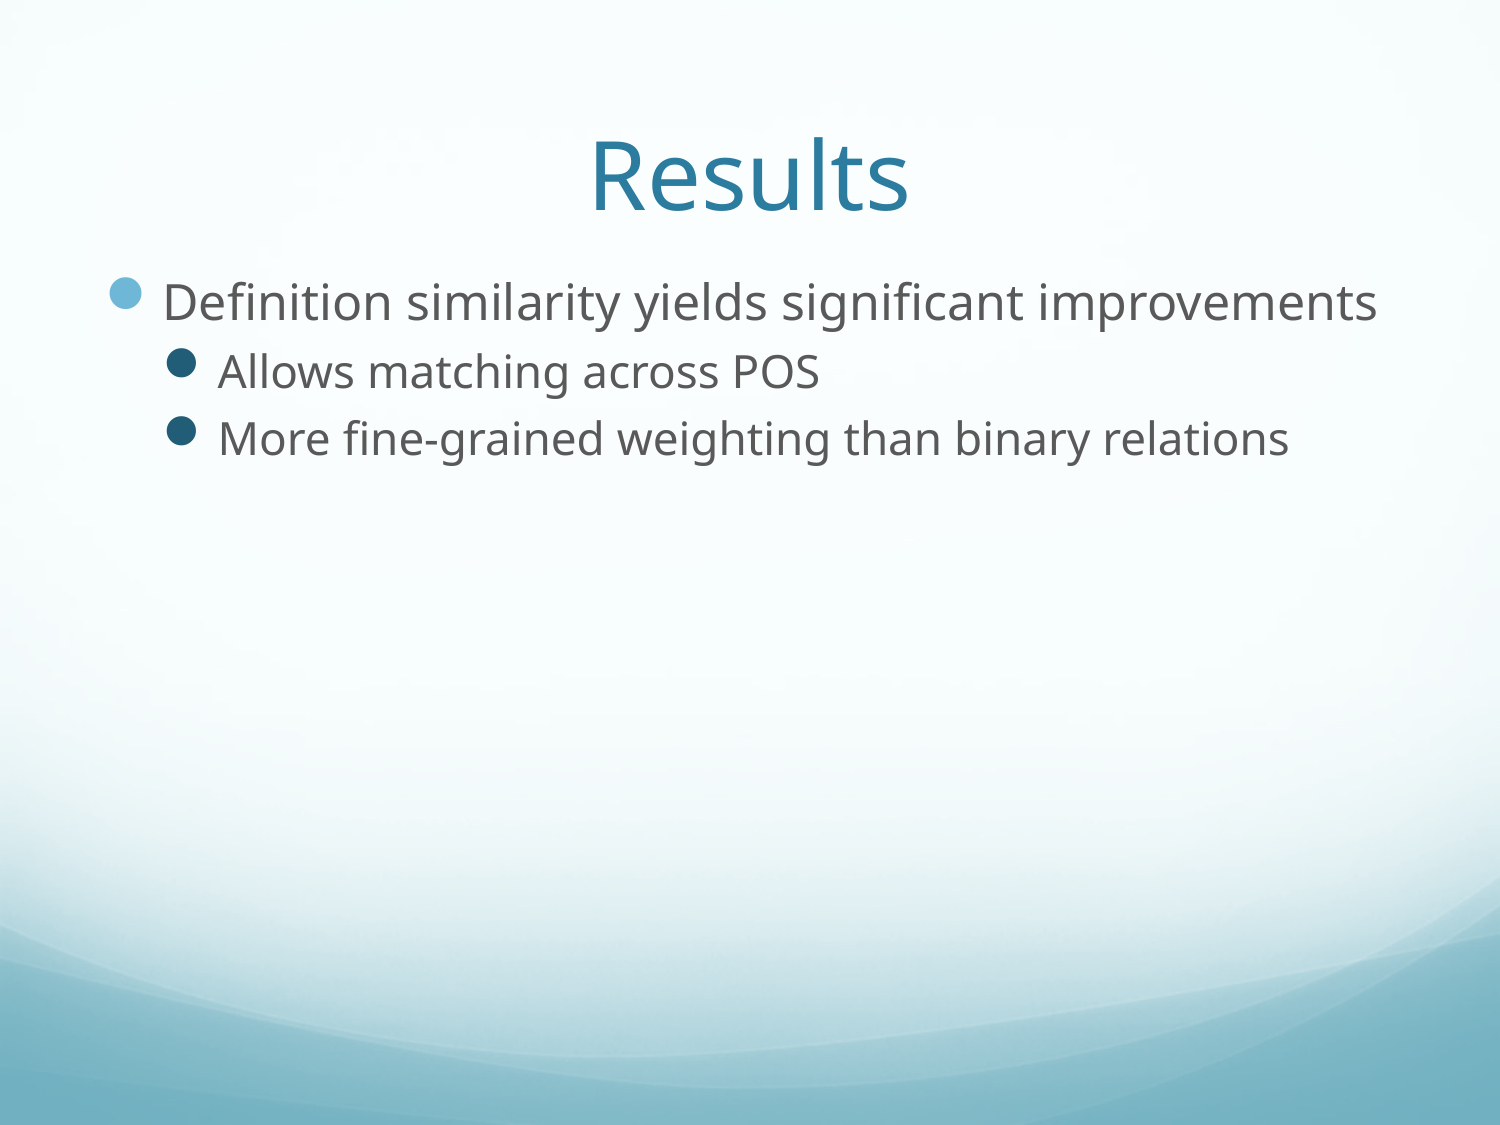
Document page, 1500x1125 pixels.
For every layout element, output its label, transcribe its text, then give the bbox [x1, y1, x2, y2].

title Results [90, 17, 1410, 237]
list Definition similarity yields significant improvements Allows matching across POS More fine-grained weighting than binary relations [90, 262, 1410, 975]
